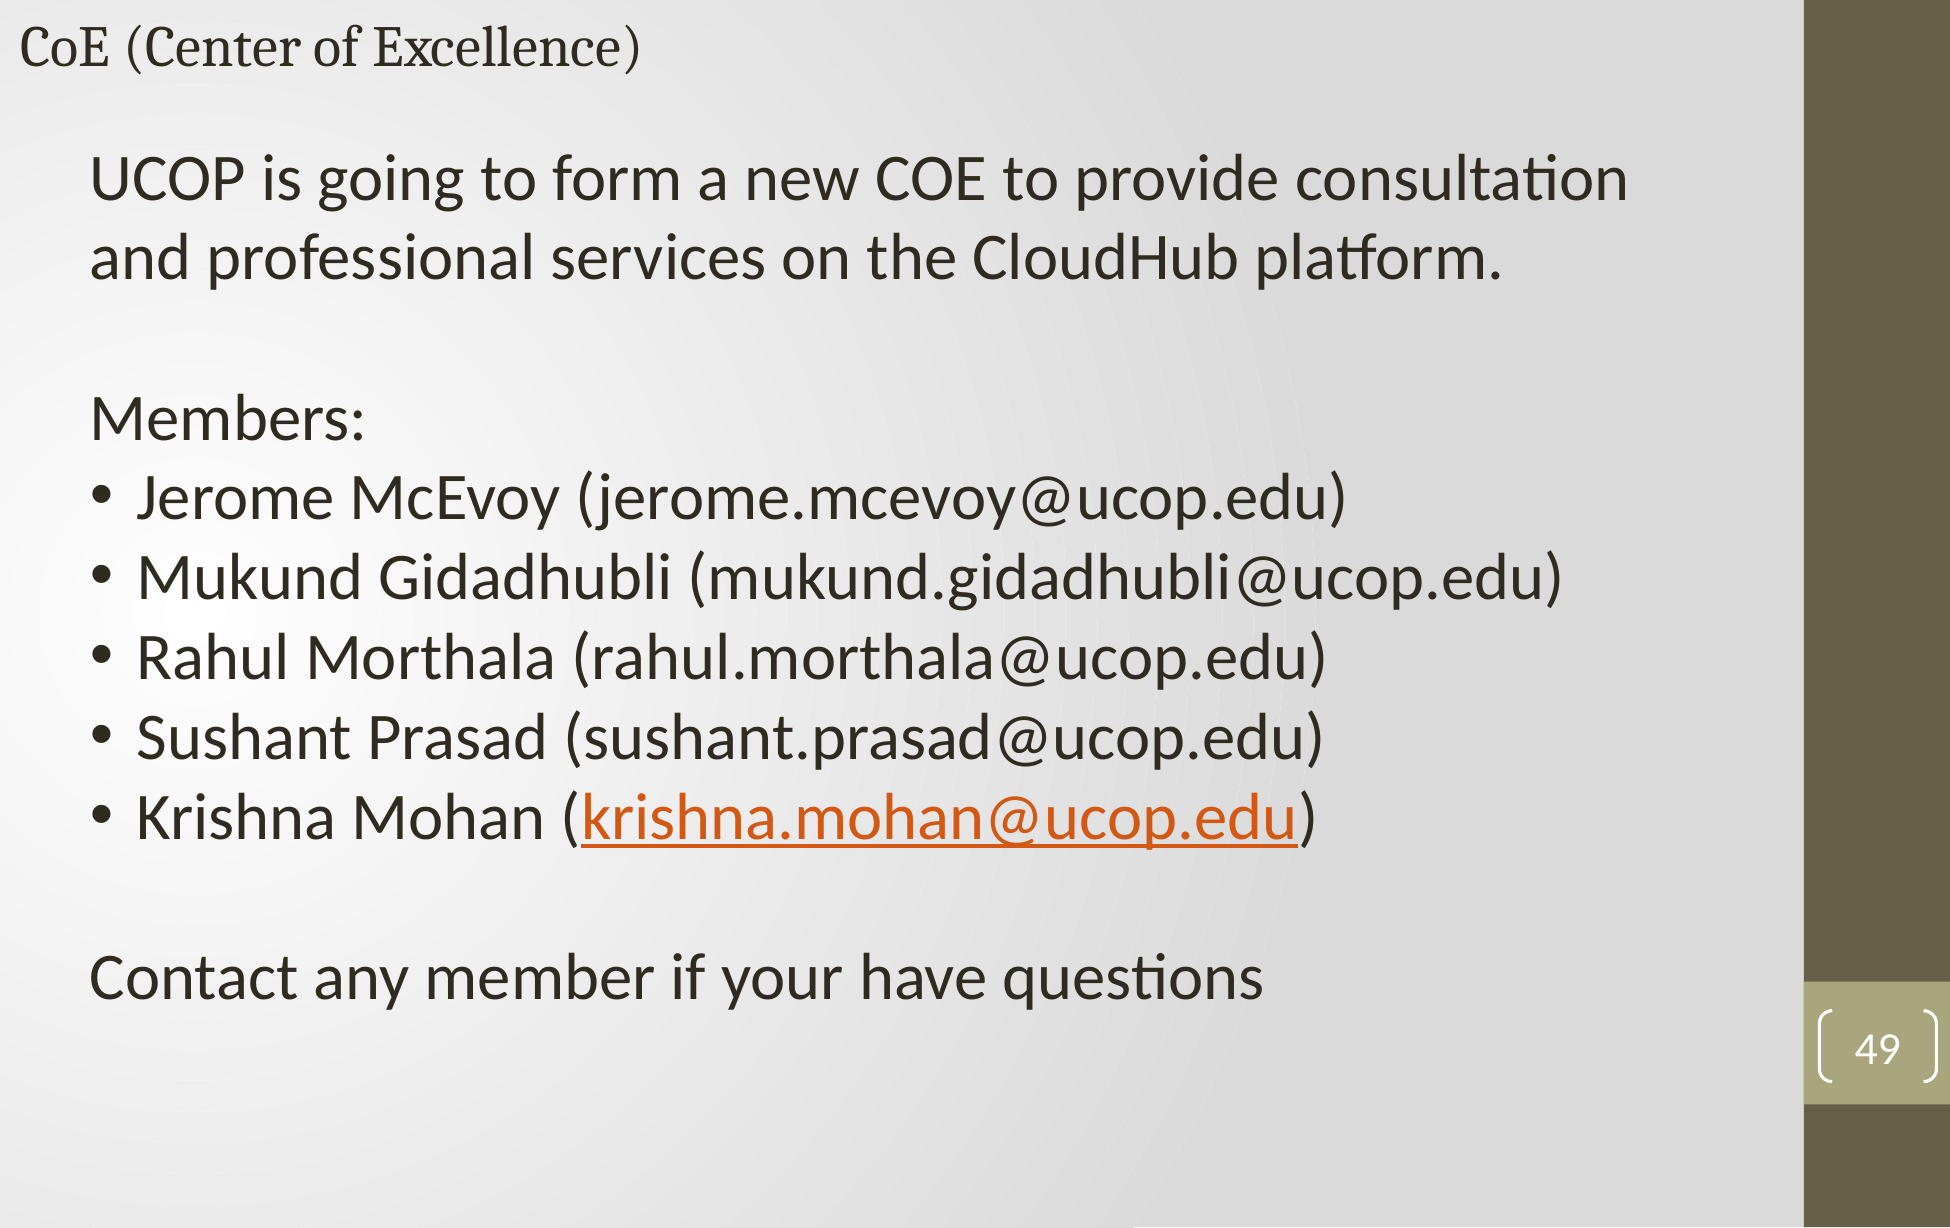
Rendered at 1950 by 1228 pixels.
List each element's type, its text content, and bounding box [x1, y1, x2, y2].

text_box UCOP is going to form a new COE to provide consultation and professional services on the CloudHub platform. Members: Jerome McEvoy (jerome.mcevoy@ucop.edu) Mukund Gidadhubli (mukund.gidadhubli@ucop.edu) Rahul Morthala (rahul.morthala@ucop.edu) Sushant Prasad (sushant.prasad@ucop.edu) Krishna Mohan (krishna.mohan@ucop.edu) Contact any member if your have questions [74, 125, 1725, 1101]
text_box CoE (Center of Excellence) [5, 0, 729, 86]
slide_number 49 [1817, 1009, 1938, 1084]
